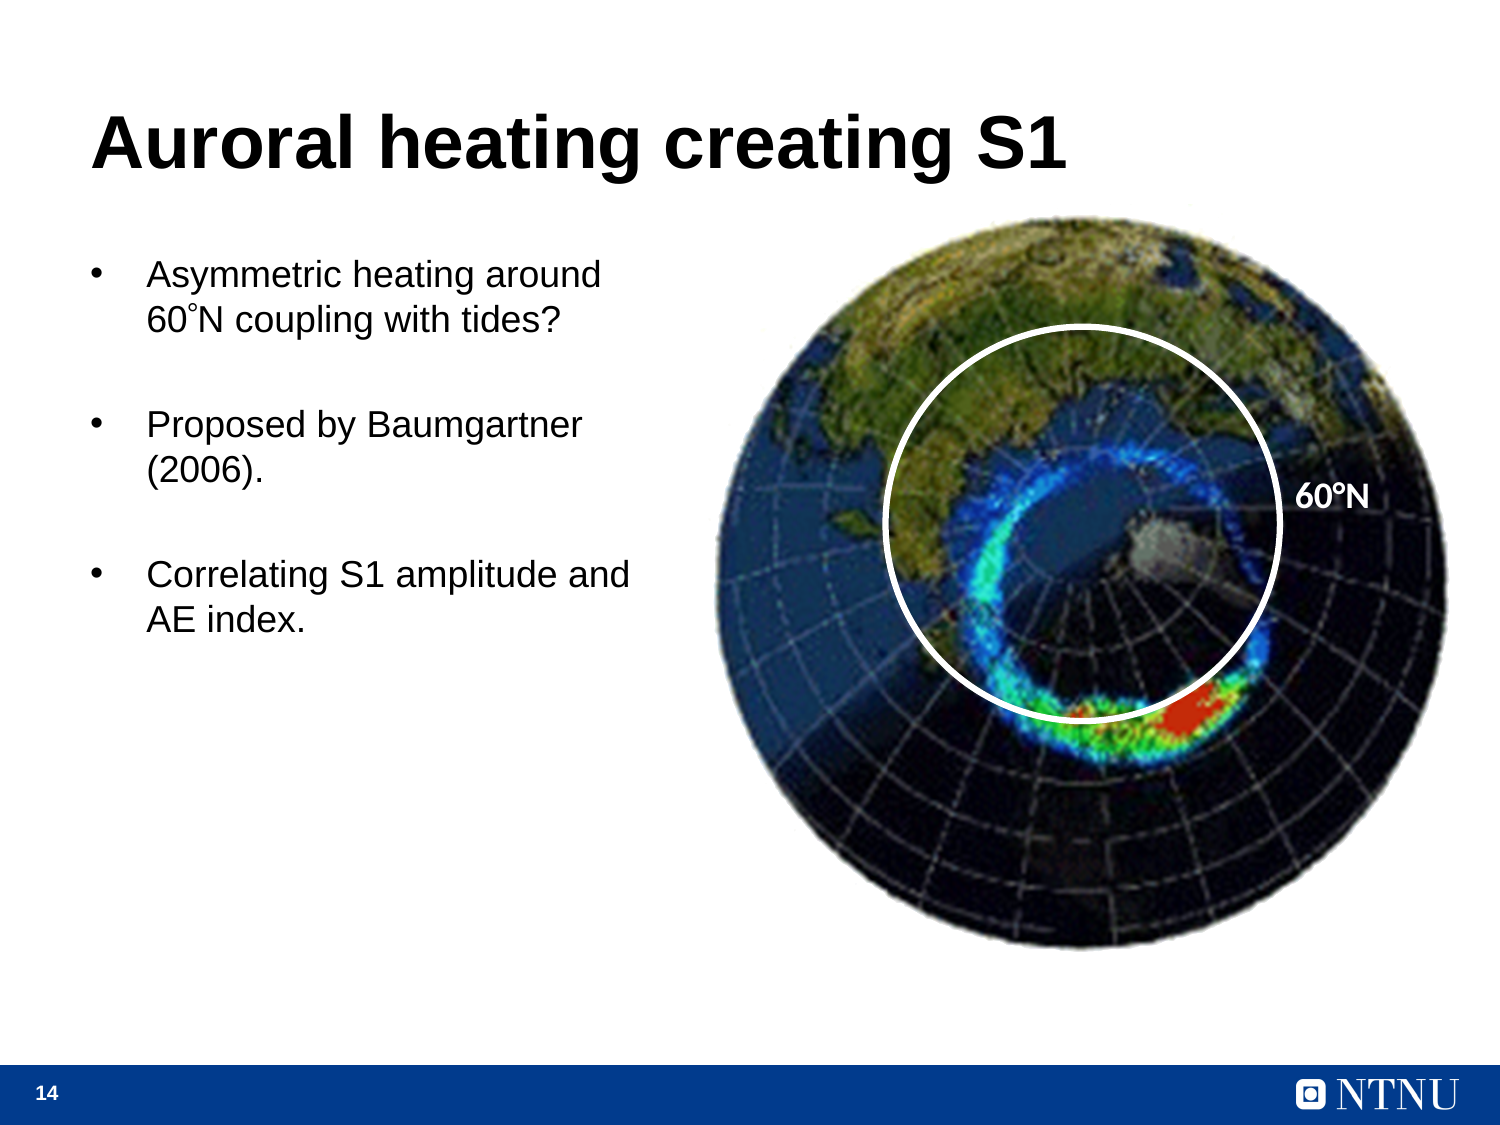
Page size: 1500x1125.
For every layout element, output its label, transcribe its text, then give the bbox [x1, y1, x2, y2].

picture [0, 1065, 1500, 1125]
picture [696, 204, 1460, 969]
text_box Asymmetric heating around 60N coupling with tides? Proposed by Baumgartner (2006). Correlating S1 amplitude and AE index. [74, 242, 691, 952]
title Auroral heating creating S1 [75, 45, 1099, 233]
